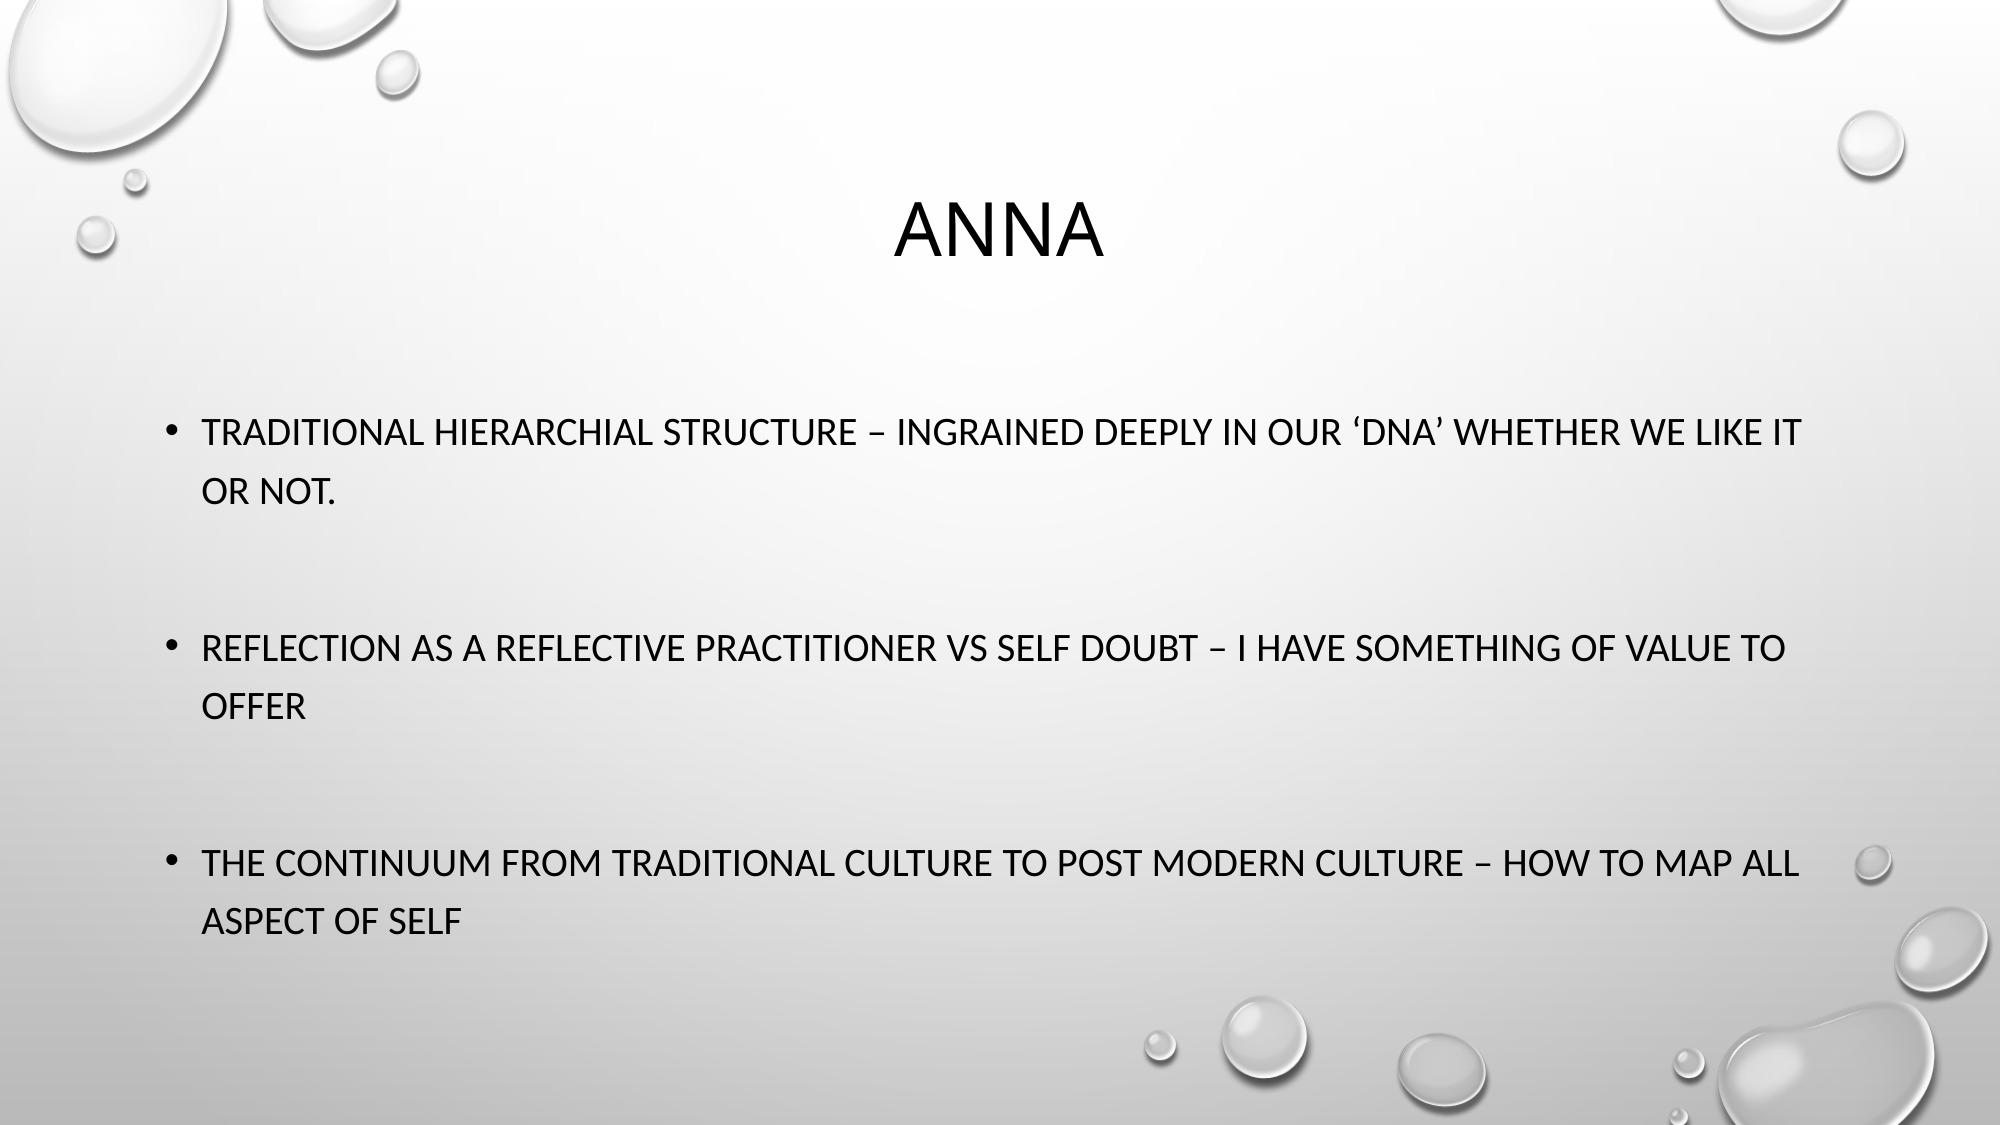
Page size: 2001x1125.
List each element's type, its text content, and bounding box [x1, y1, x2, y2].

list TRADITIONAL HIERARCHIAL structure – ingrained deeply in our ‘dna’ whether we like It or not. Reflection as a reflective practitioner vs self doubt – I have something of value to offer The Continuum from traditional culture to post ModeRn culture – how to map all aspect of self [149, 388, 1850, 950]
title Anna [149, 101, 1851, 364]
picture [0, 0, 2000, 1125]
